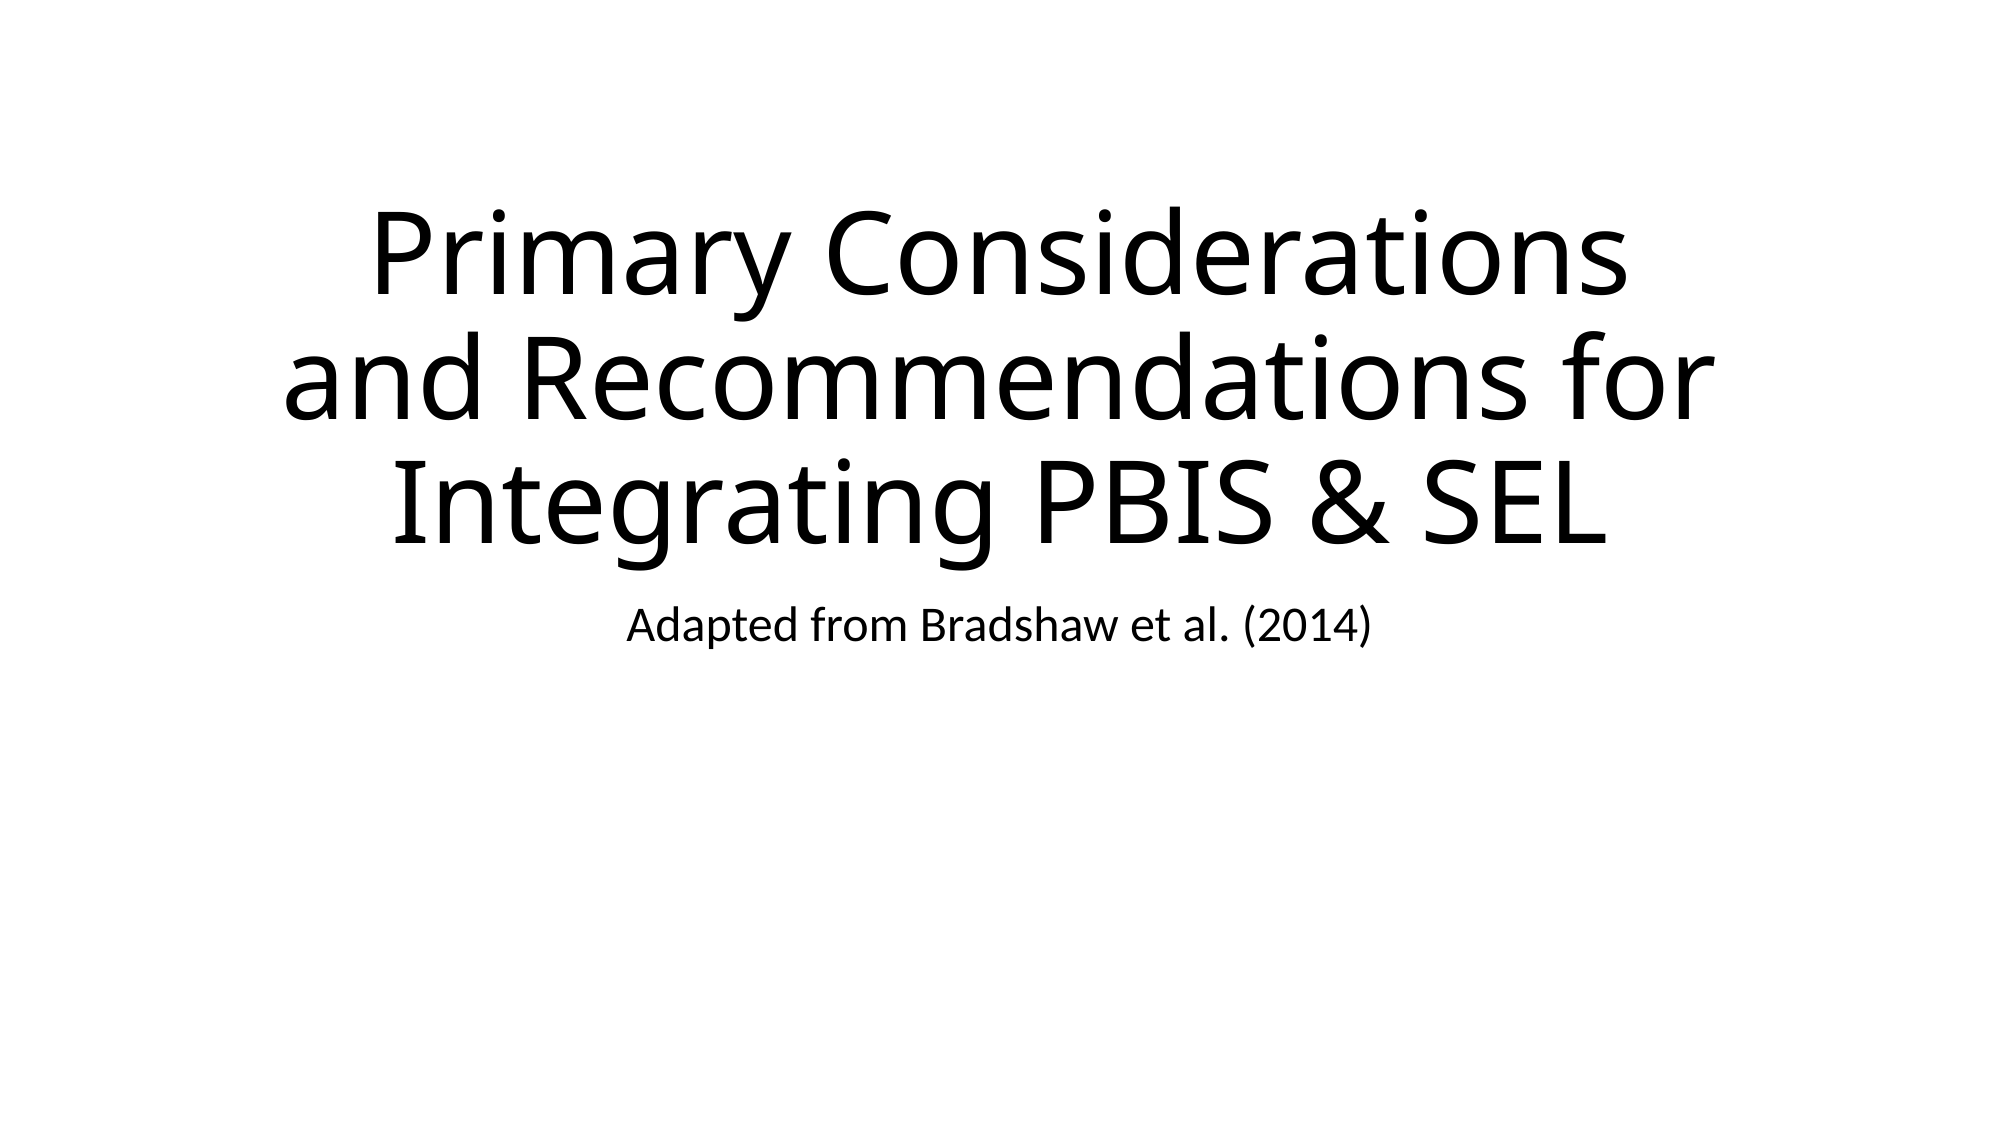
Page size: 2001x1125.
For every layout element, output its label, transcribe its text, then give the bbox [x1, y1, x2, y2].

subtitle Adapted from Bradshaw et al. (2014) [249, 590, 1750, 863]
title Primary Considerations and Recommendations for Integrating PBIS & SEL [249, 184, 1750, 576]
